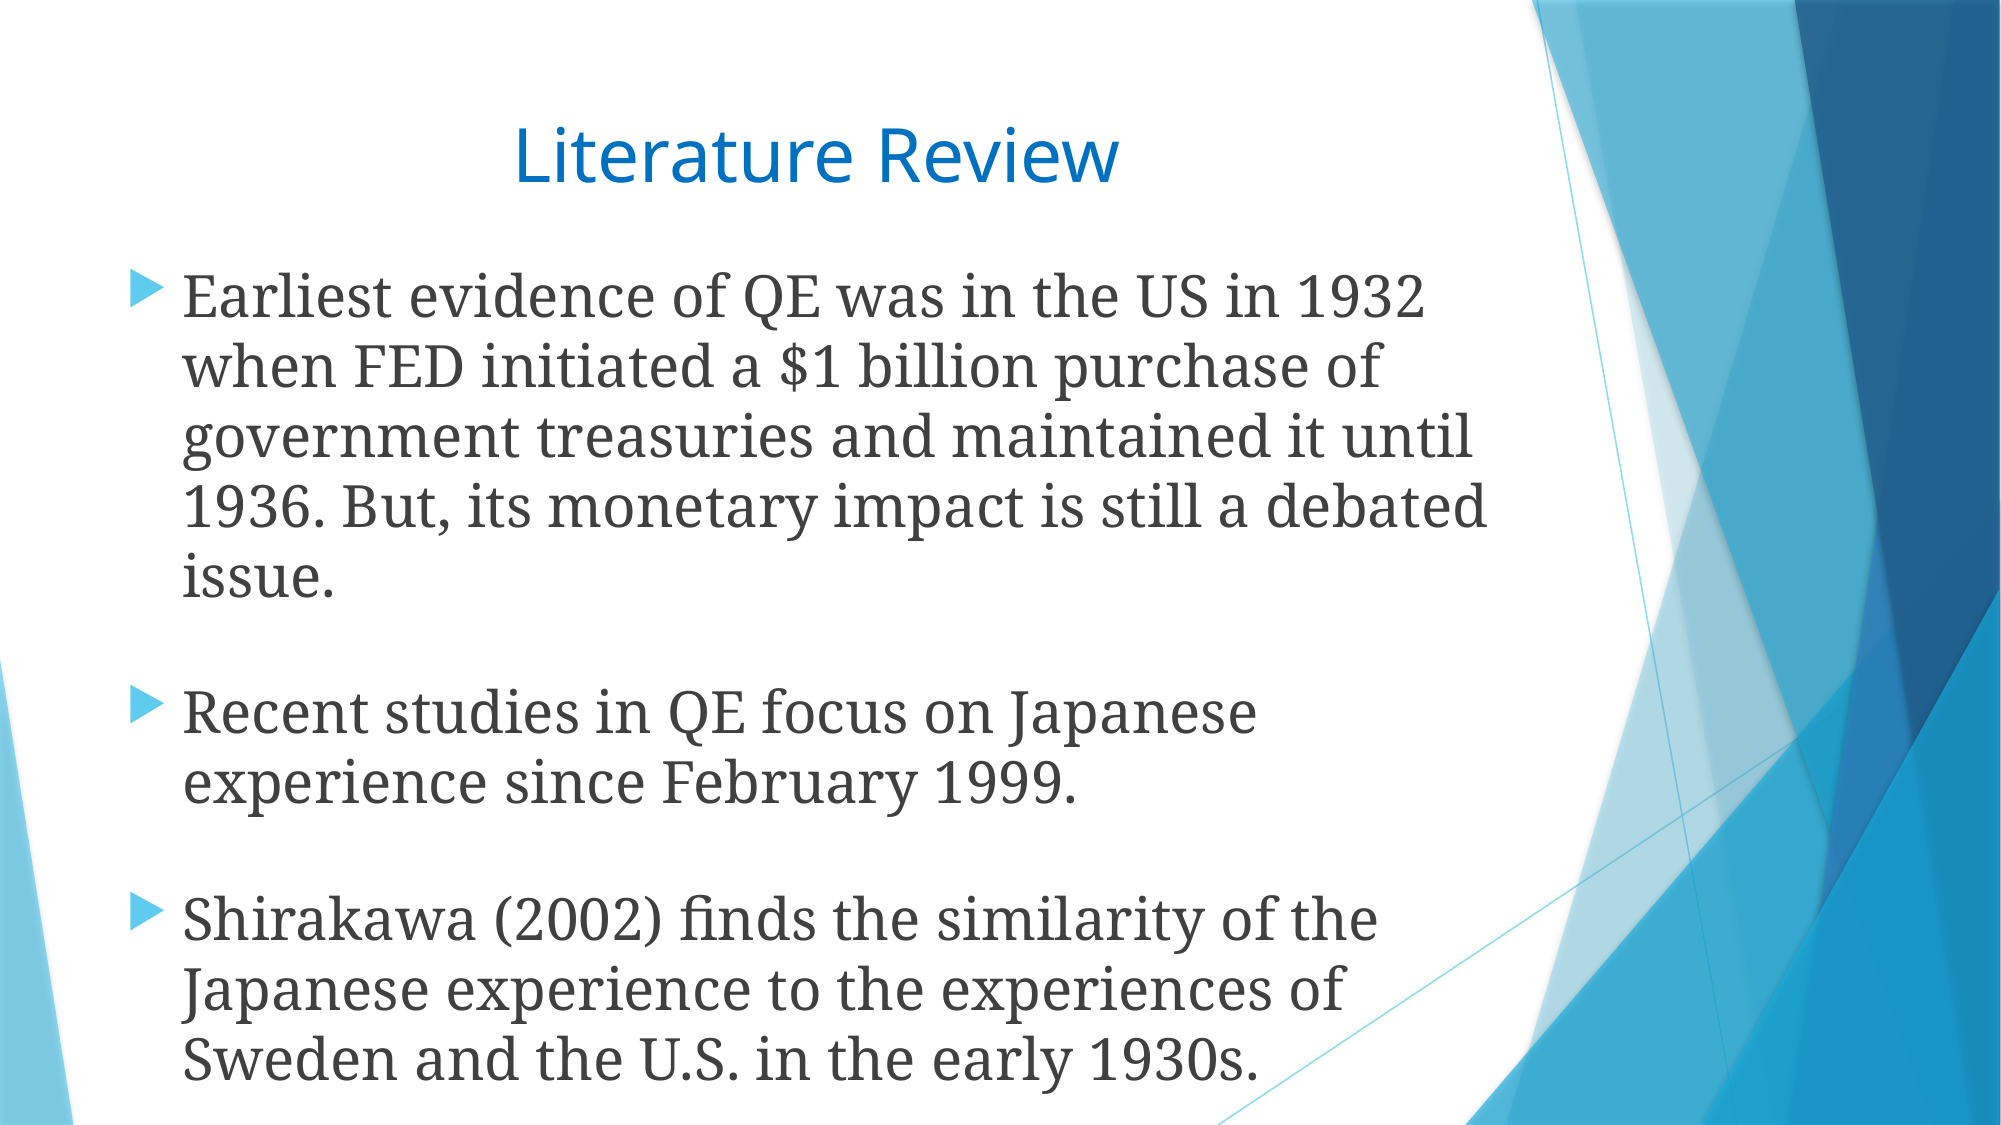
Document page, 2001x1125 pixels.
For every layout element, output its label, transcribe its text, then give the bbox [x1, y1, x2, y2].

title Literature Review [111, 99, 1522, 251]
list Earliest evidence of QE was in the US in 1932 when FED initiated a $1 billion purchase of government treasuries and maintained it until 1936. But, its monetary impact is still a debated issue. Recent studies in QE focus on Japanese experience since February 1999. Shirakawa (2002) finds the similarity of the Japanese experience to the experiences of Sweden and the U.S. in the early 1930s. [111, 251, 1522, 992]
